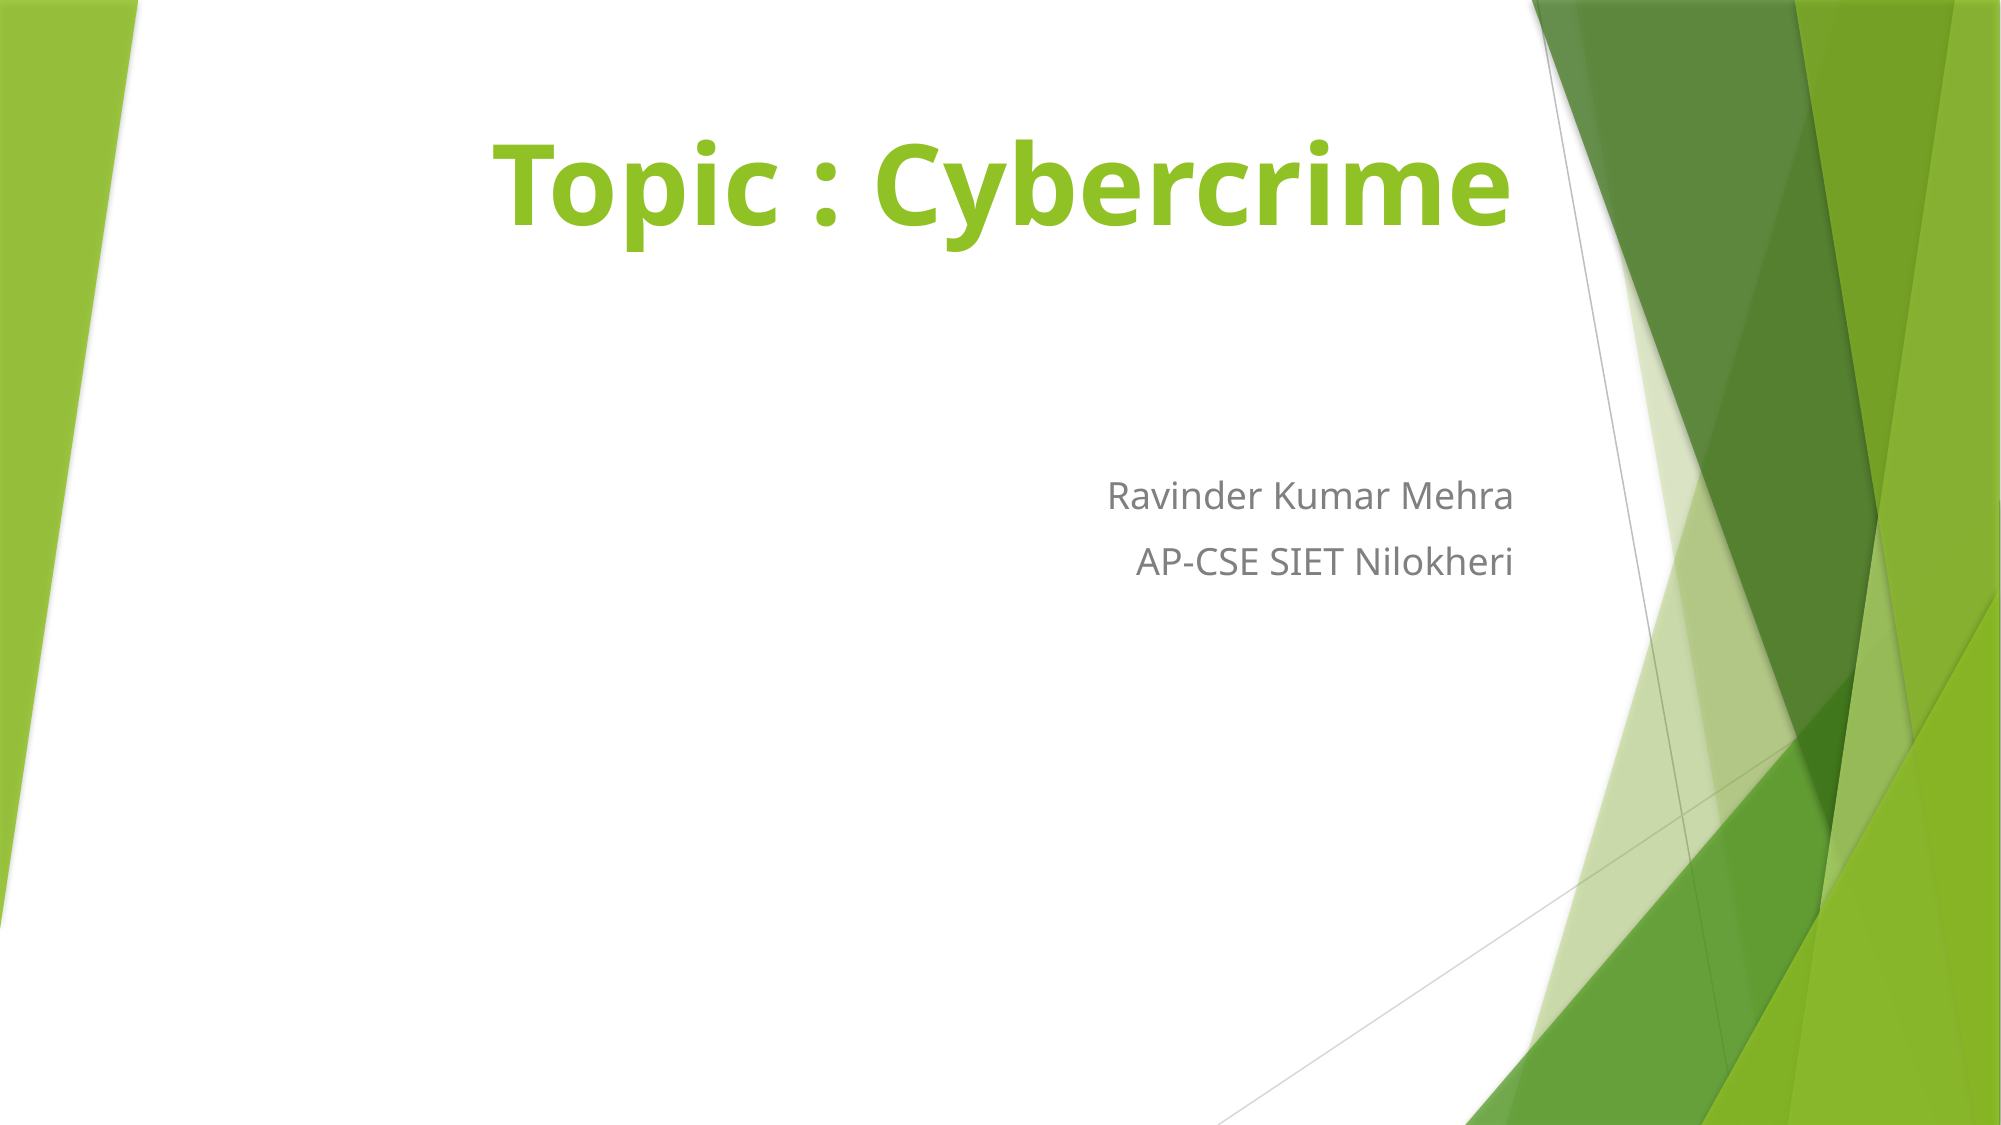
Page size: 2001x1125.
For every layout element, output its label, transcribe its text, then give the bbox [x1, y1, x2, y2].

title Topic : Cybercrime [249, 133, 1530, 391]
subtitle Ravinder Kumar Mehra AP-CSE SIET Nilokheri [889, 464, 1530, 801]
